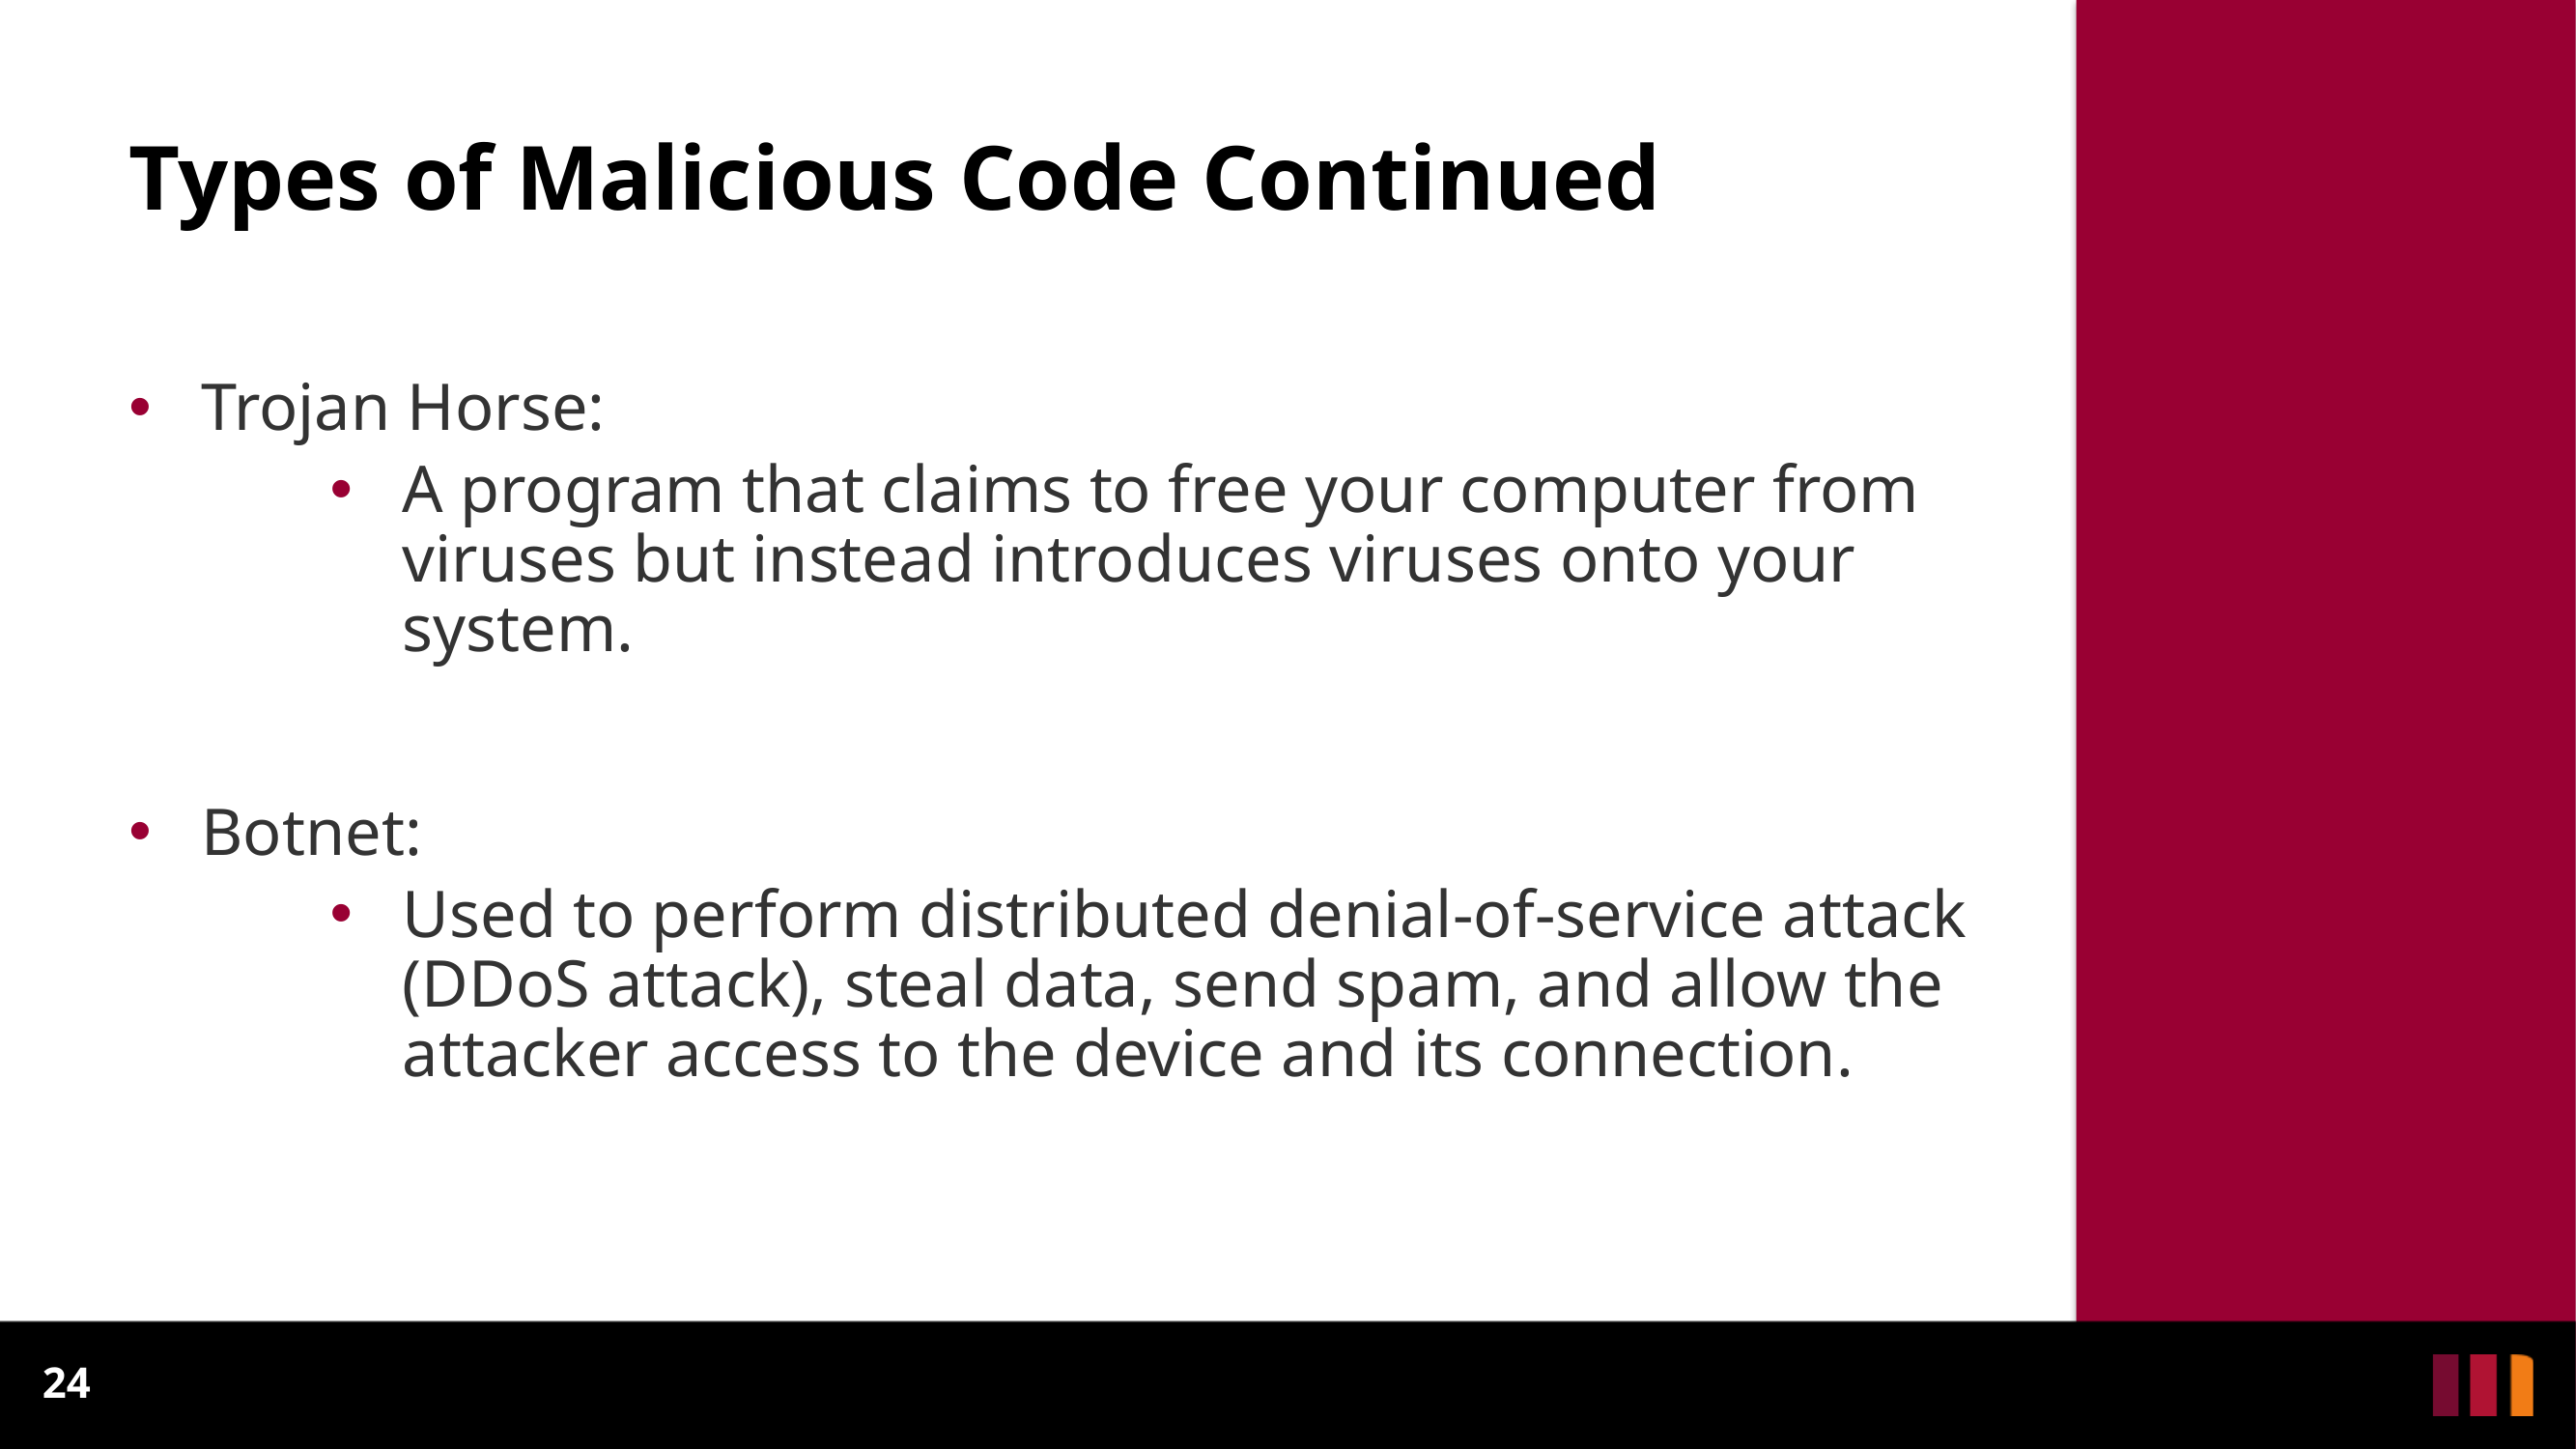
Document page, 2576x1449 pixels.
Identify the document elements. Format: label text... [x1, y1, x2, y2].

slide_number 24 [42, 1346, 127, 1424]
title Types of Malicious Code Continued [128, 122, 1859, 334]
list Trojan Horse: A program that claims to free your computer from viruses but instead introduces viruses onto your system. Botnet: Used to perform distributed denial-of-service attack (DDoS attack), steal data, send spam, and allow the attacker access to the device and its connection. [128, 374, 1969, 1195]
